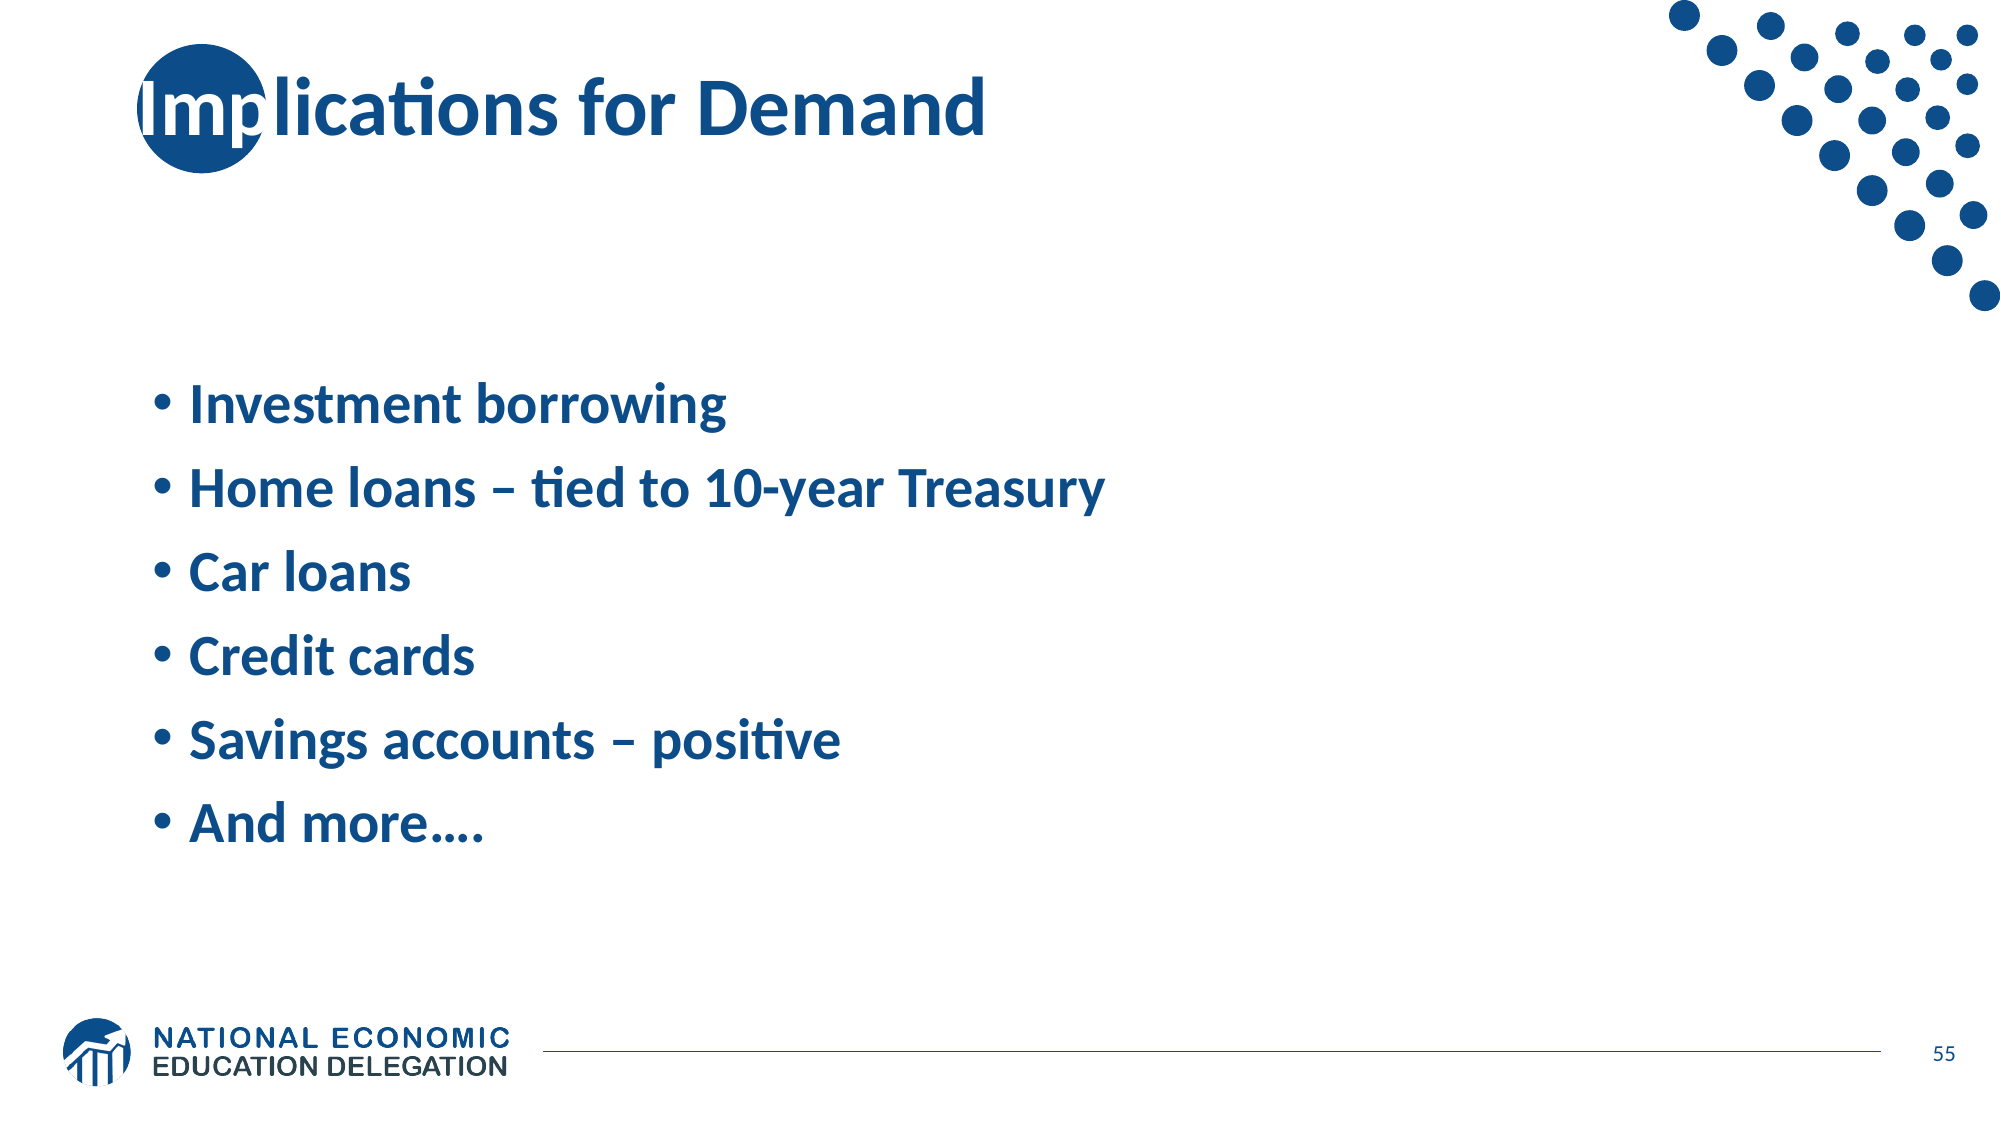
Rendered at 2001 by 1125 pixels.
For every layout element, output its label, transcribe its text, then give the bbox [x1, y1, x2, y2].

picture [55, 1013, 520, 1091]
slide_number 55 [1521, 1022, 1972, 1082]
list Investment borrowing Home loans – tied to 10-year Treasury Car loans Credit cards Savings accounts – positive And more…. [137, 257, 1863, 972]
title Implications for Demand [123, 0, 1848, 218]
